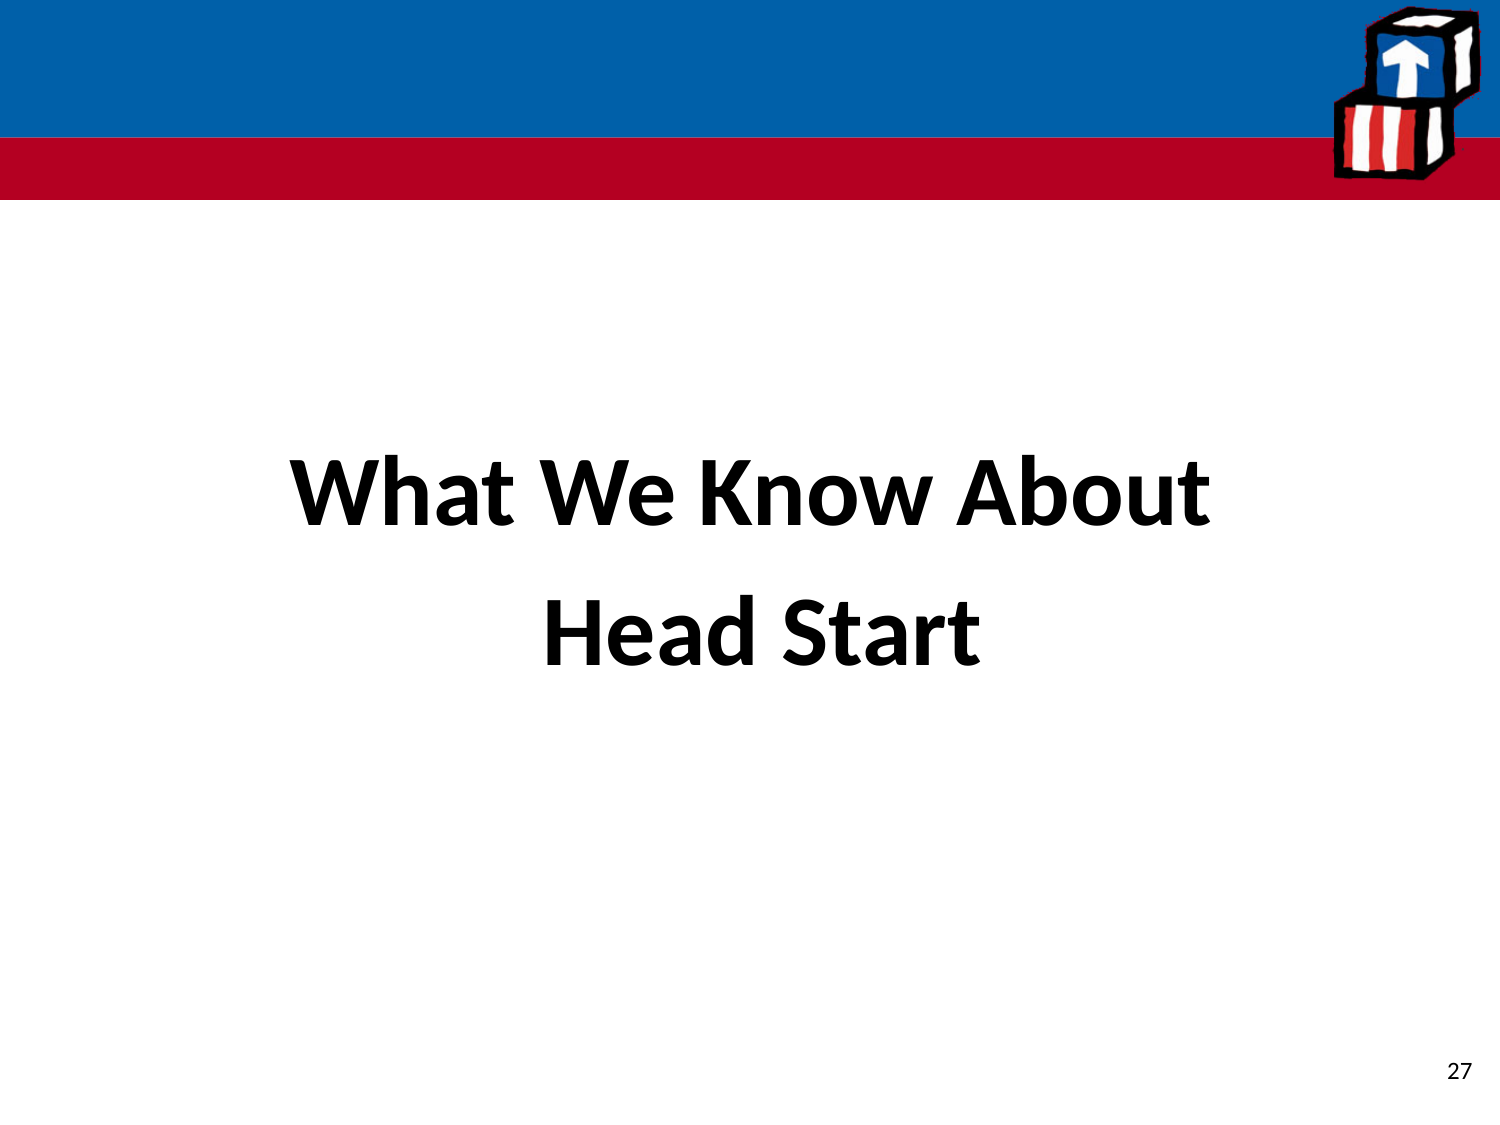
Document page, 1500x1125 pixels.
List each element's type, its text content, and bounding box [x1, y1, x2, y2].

slide_number 27 [1137, 1046, 1488, 1125]
list What We Know About Head Start [74, 262, 1451, 1006]
picture [1325, 0, 1488, 188]
